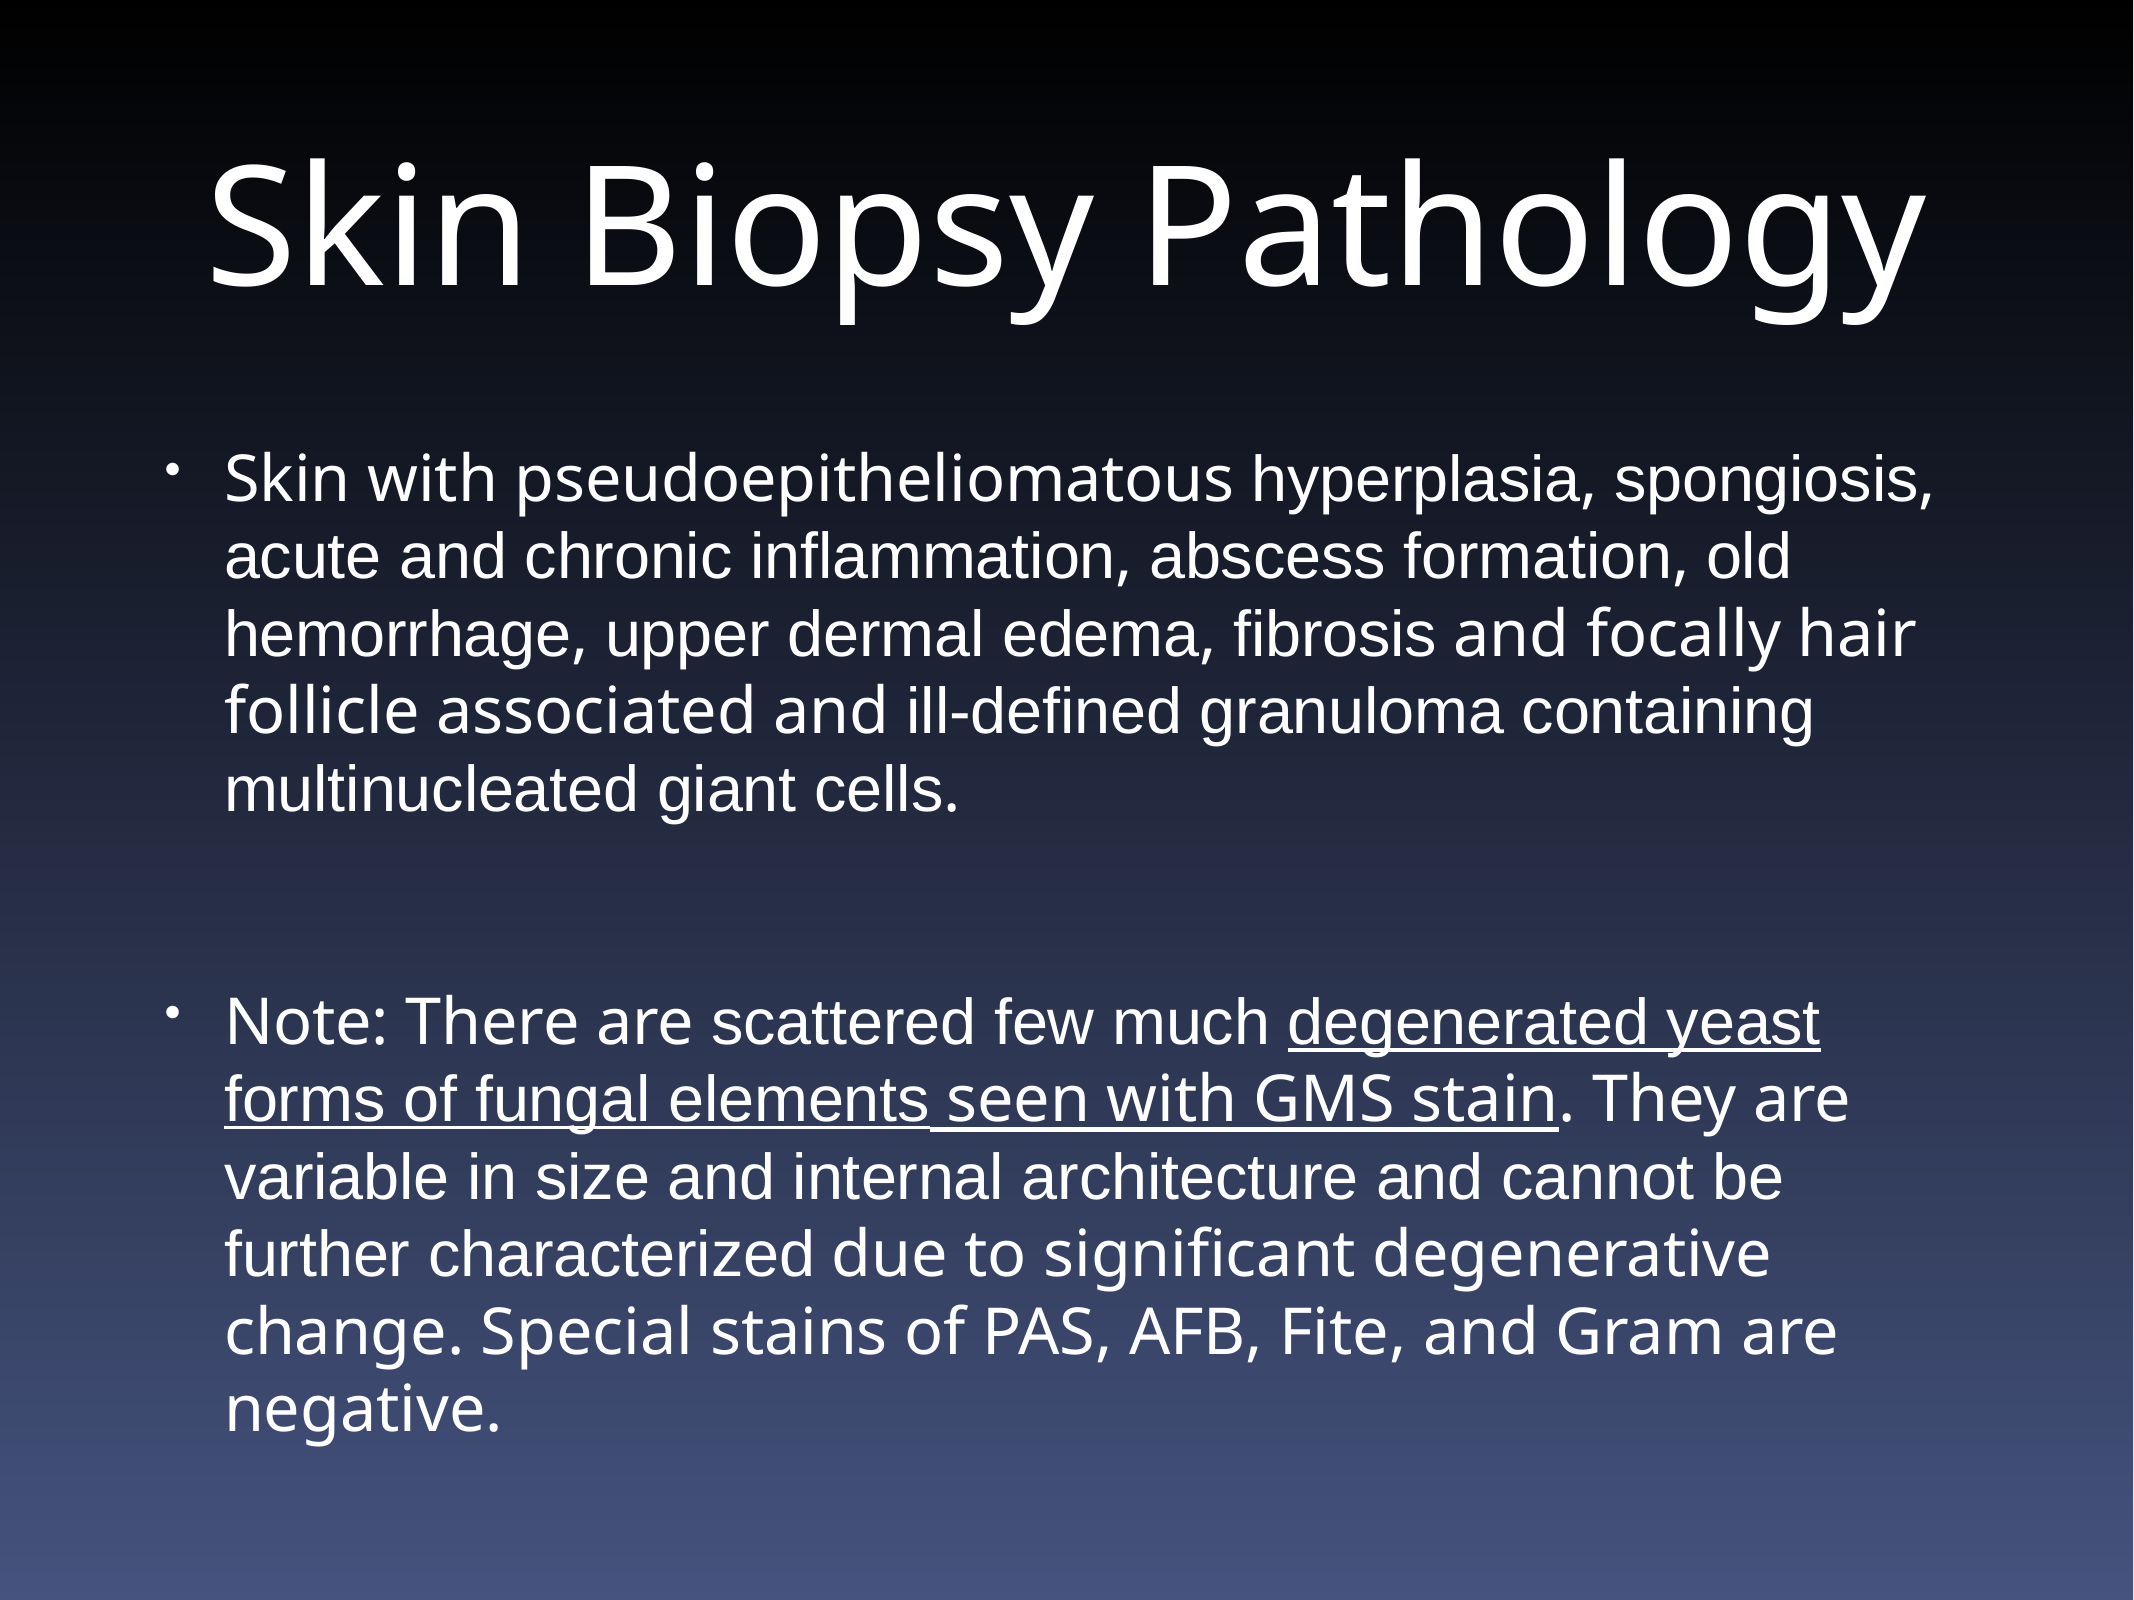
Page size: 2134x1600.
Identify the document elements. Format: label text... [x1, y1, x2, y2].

list Skin with pseudoepitheliomatous hyperplasia, spongiosis, acute and chronic inflammation, abscess formation, old hemorrhage, upper dermal edema, fibrosis and focally hair follicle associated and ill-defined granuloma containing multinucleated giant cells. Note: There are scattered few much degenerated yeast forms of fungal elements seen with GMS stain. They are variable in size and internal architecture and cannot be further characterized due to significant degenerative change. Special stains of PAS, AFB, Fite, and Gram are negative. [155, 424, 1978, 1457]
title Skin Biopsy Pathology [155, 41, 1978, 397]
